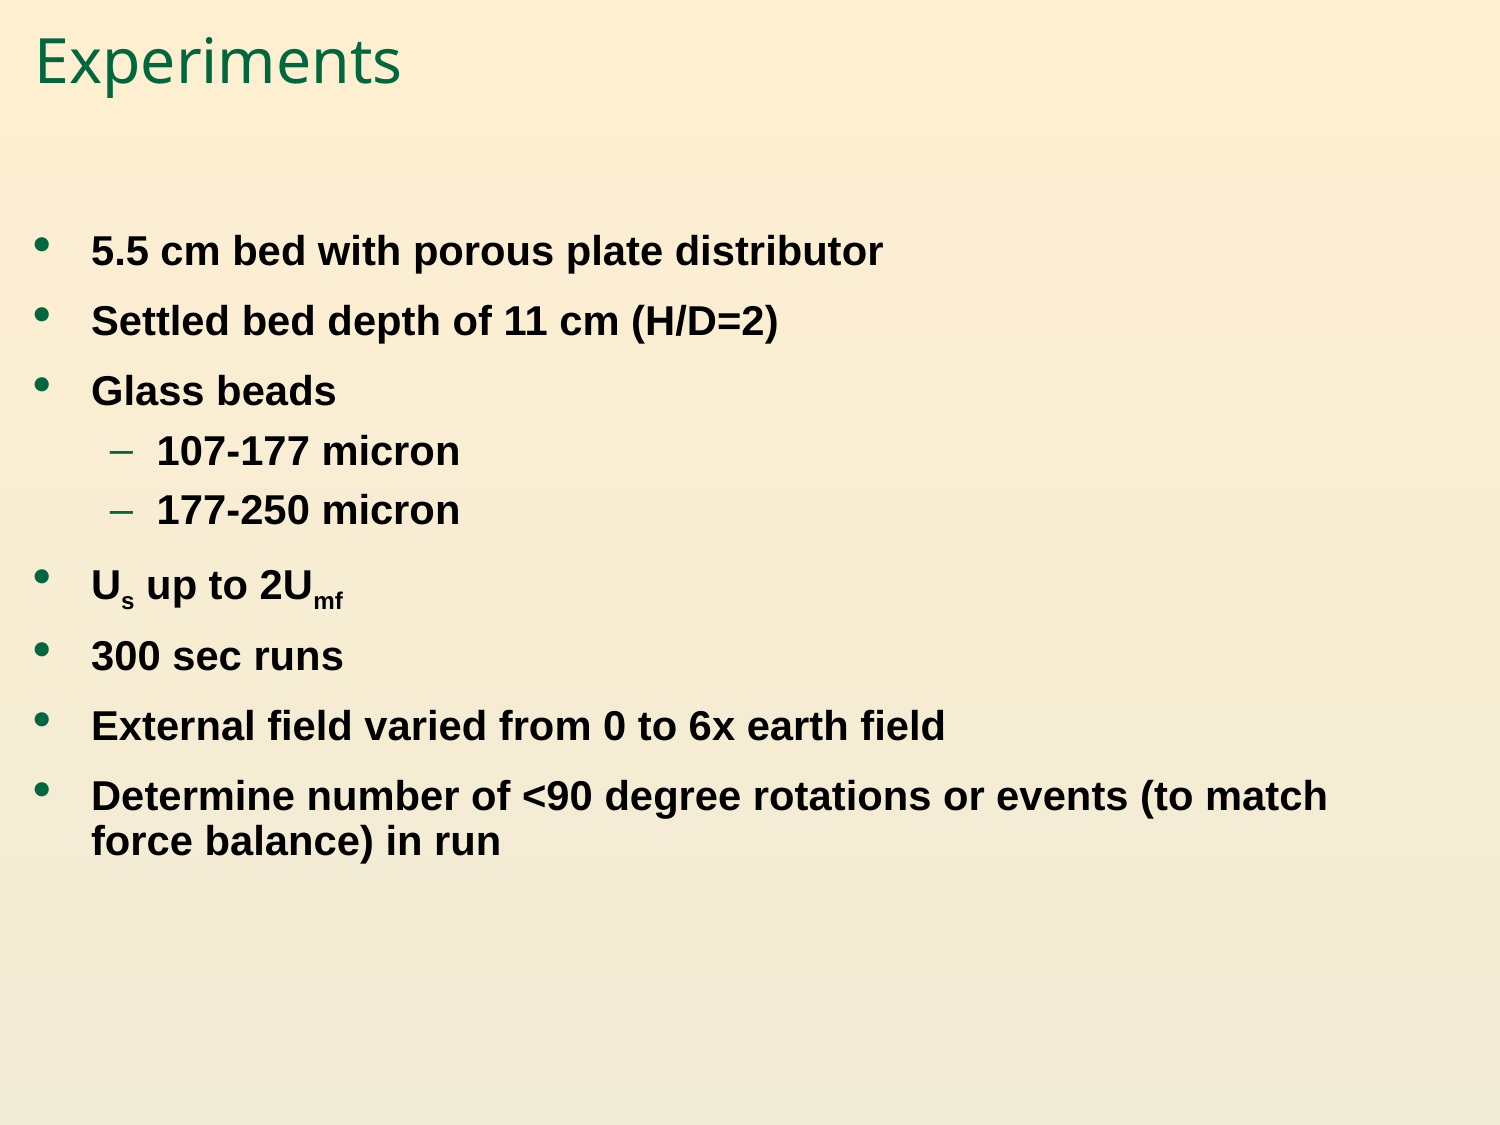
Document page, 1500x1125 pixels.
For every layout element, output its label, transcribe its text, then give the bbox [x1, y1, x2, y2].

title Experiments [19, 25, 1460, 109]
list 5.5 cm bed with porous plate distributor Settled bed depth of 11 cm (H/D=2) Glass beads 107-177 micron 177-250 micron Us up to 2Umf 300 sec runs External field varied from 0 to 6x earth field Determine number of <90 degree rotations or events (to match force balance) in run [19, 221, 1370, 967]
